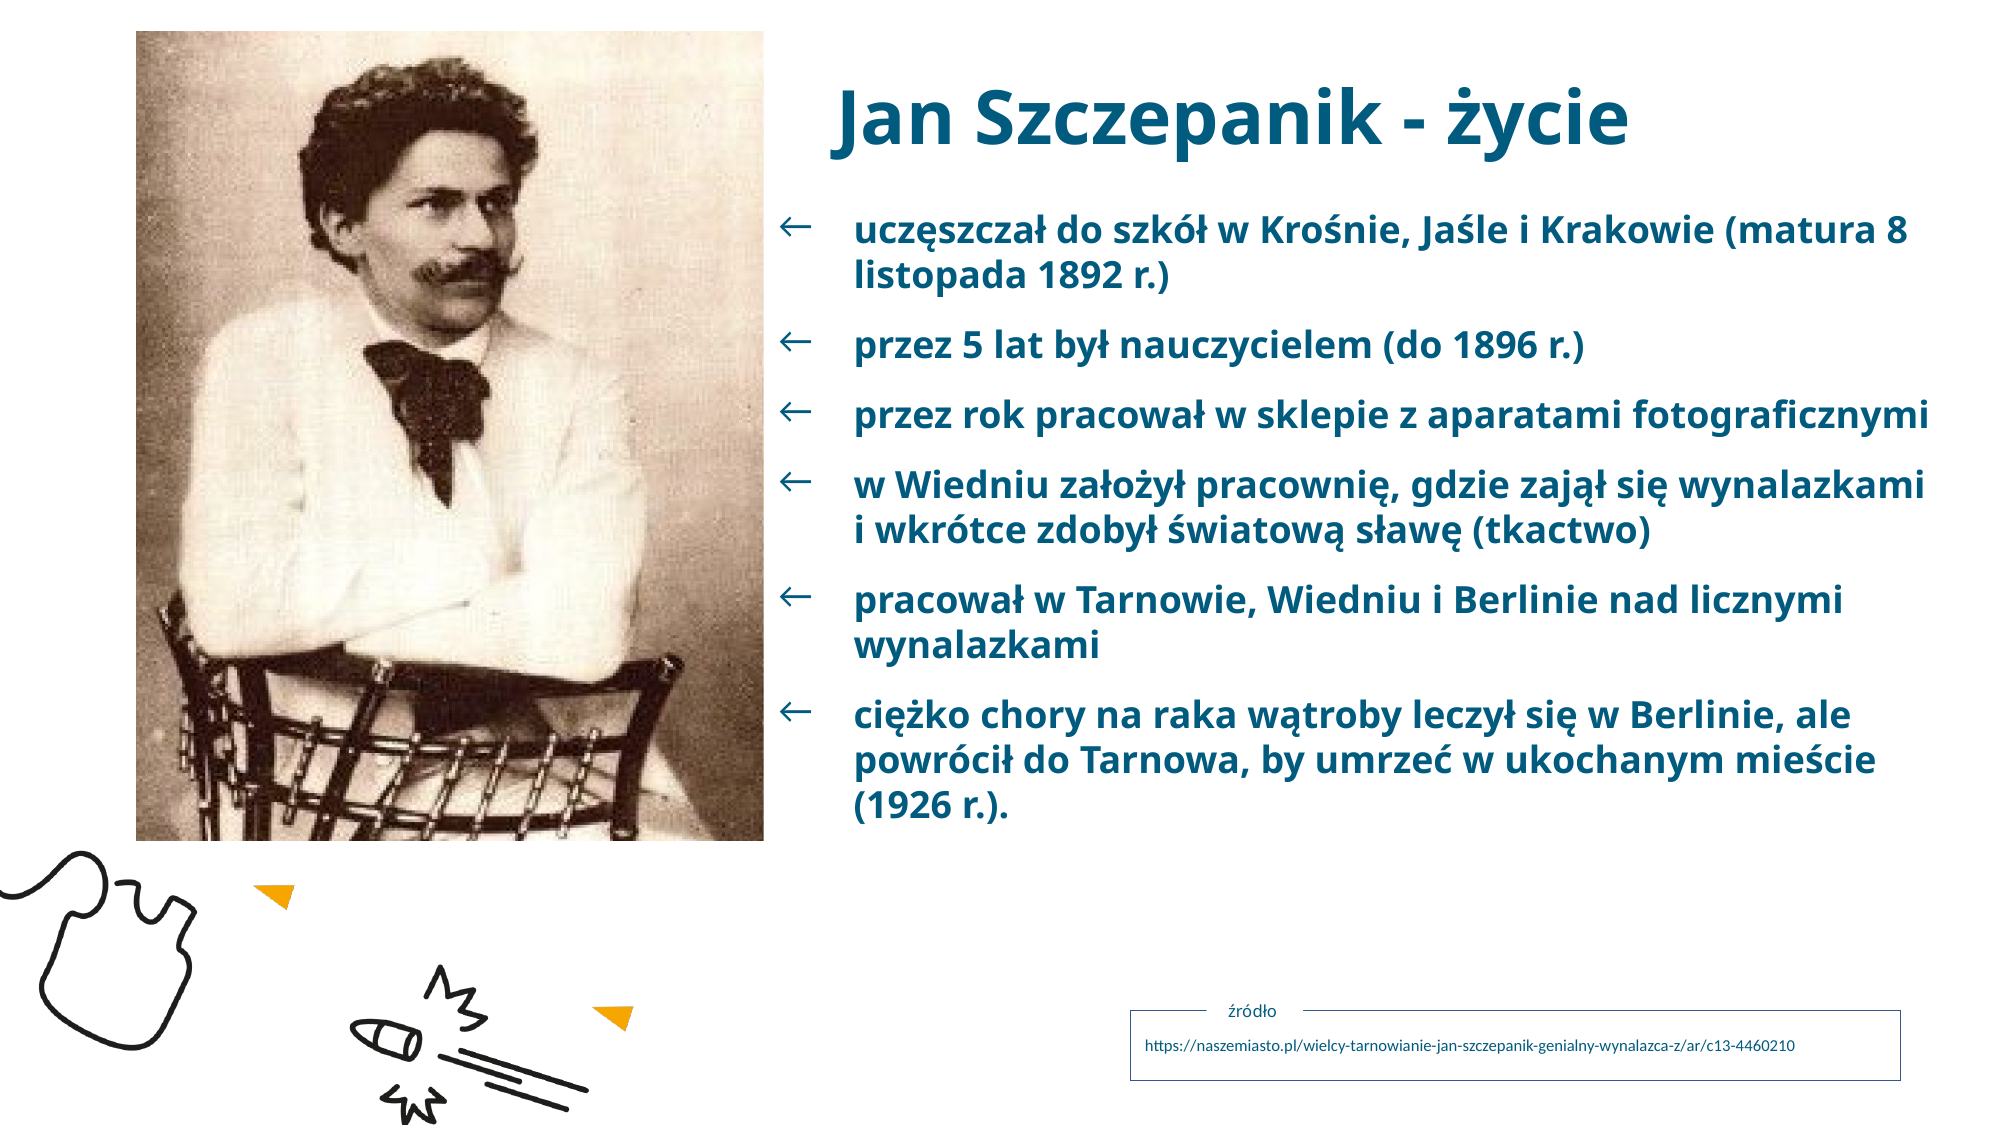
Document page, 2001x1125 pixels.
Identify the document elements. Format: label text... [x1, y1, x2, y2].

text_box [1478, 643, 1567, 1125]
picture [1700, 1040, 1706, 1052]
picture [1294, 1039, 1302, 1052]
picture [1680, 1040, 1686, 1052]
text_box Jan Szczepanik - życie [821, 61, 1846, 167]
picture [1183, 1040, 1189, 1052]
picture [1265, 1040, 1270, 1049]
picture [0, 31, 822, 1125]
text_box uczęszczał do szkół w Krośnie, Jaśle i Krakowie (matura 8 listopada 1892 r.) przez 5 lat był nauczycielem (do 1896 r.) przez rok pracował w sklepie z aparatami fotograficznymi w Wiedniu założył pracownię, gdzie zajął się wynalazkami i wkrótce zdobył światową sławę (tkactwo) pracował w Tarnowie, Wiedniu i Berlinie nad licznymi wynalazkami ciężko chory na raka wątroby leczył się w Berlinie, ale powrócił do Tarnowa, by umrzeć w ukochanym mieście (1926 r.). [764, 199, 1982, 834]
picture [1190, 1040, 1196, 1052]
